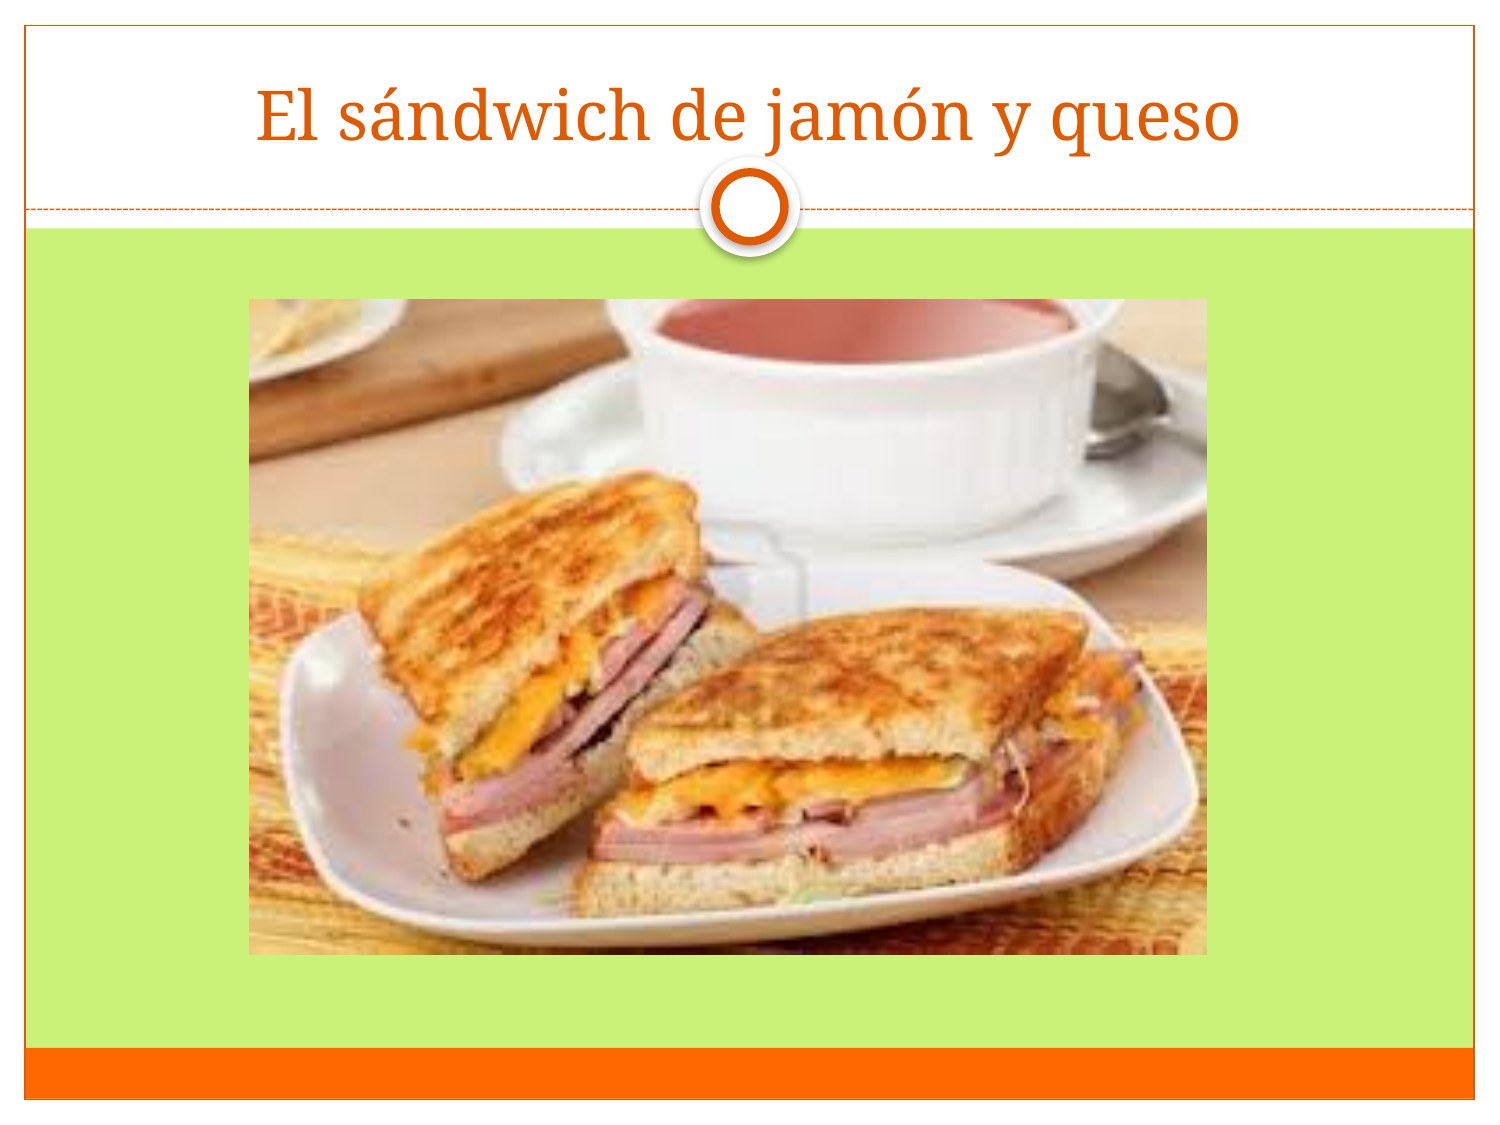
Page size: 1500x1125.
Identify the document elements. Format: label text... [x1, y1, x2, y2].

picture [249, 299, 1207, 955]
title El sándwich de jamón y queso [49, 37, 1450, 162]
